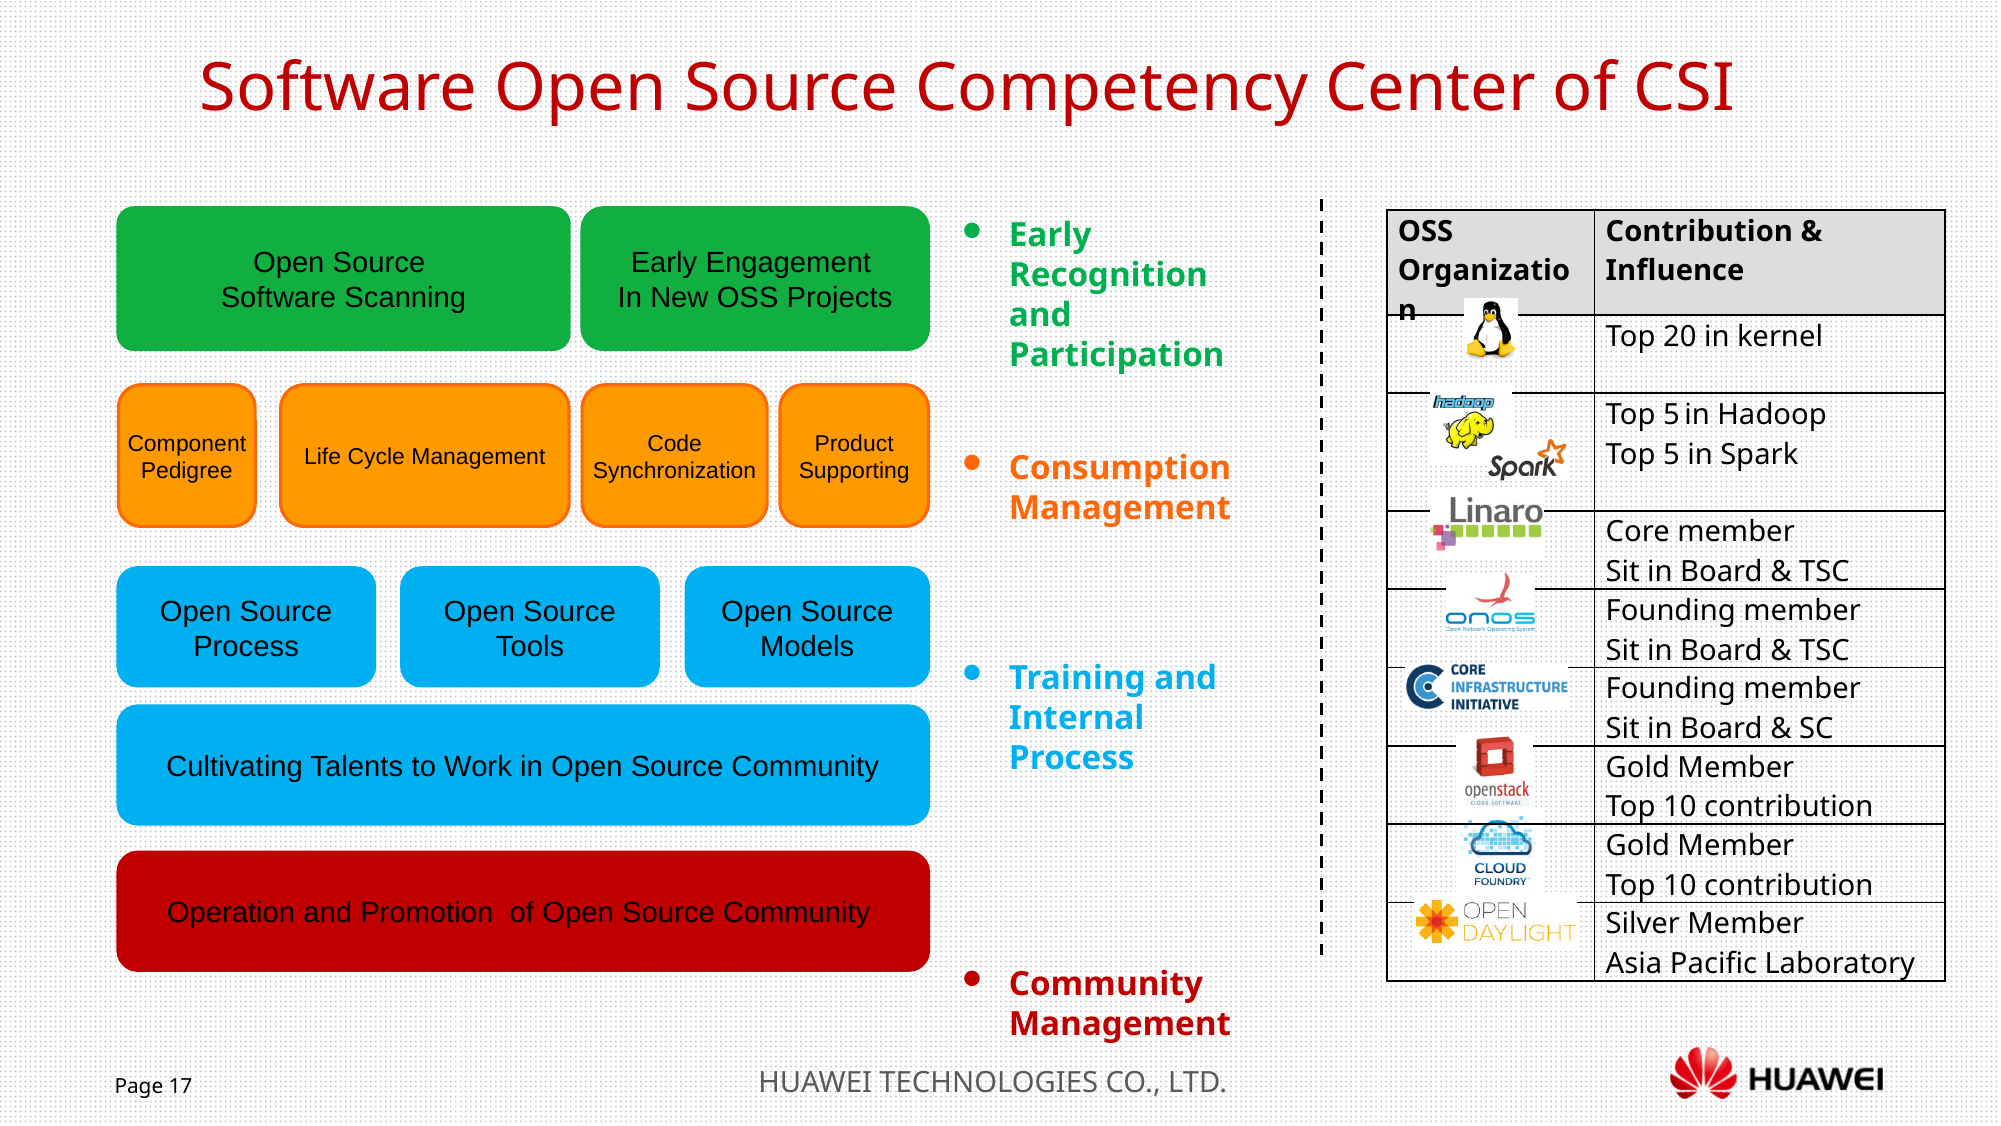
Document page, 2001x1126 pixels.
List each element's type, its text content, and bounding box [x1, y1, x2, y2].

table_cell [1388, 512, 1444, 588]
table_cell Founding member Sit in Board & SC [1595, 668, 1944, 745]
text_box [117, 203, 1291, 982]
table_cell Gold Member Top 10 contribution [1595, 825, 1944, 902]
table_cell [1537, 747, 1594, 823]
table_cell [1547, 825, 1594, 902]
title Software Open Source Competency Center of CSI [179, 32, 1970, 135]
picture [1464, 297, 1518, 360]
table_cell Core member Sit in Board & TSC [1595, 512, 1944, 588]
table_cell [1388, 394, 1482, 510]
table_cell [1388, 825, 1451, 902]
table_cell Top 20 in kernel [1595, 316, 1944, 392]
table_cell Top 5 in Hadoop Top 5 in Spark [1595, 394, 1944, 510]
picture [1405, 663, 1569, 711]
table_cell [1534, 512, 1594, 588]
table_header Contribution & Influence [1595, 211, 1944, 314]
table_cell Founding member Sit in Board & TSC [1595, 590, 1944, 667]
table_cell Silver Member Asia Pacific Laboratory [1595, 903, 1944, 980]
picture [1414, 732, 1577, 951]
table_header OSS Organization [1388, 211, 1594, 314]
table_cell [1388, 316, 1594, 392]
table_cell [1517, 394, 1594, 510]
table_cell [1388, 668, 1594, 745]
table_cell [1388, 747, 1451, 823]
picture [1445, 573, 1535, 632]
picture [1430, 384, 1567, 481]
picture [1670, 1047, 1883, 1099]
table_cell [1388, 590, 1594, 667]
table_cell [1388, 903, 1594, 980]
picture [1430, 486, 1544, 561]
table_cell Gold Member Top 10 contribution [1595, 747, 1944, 823]
